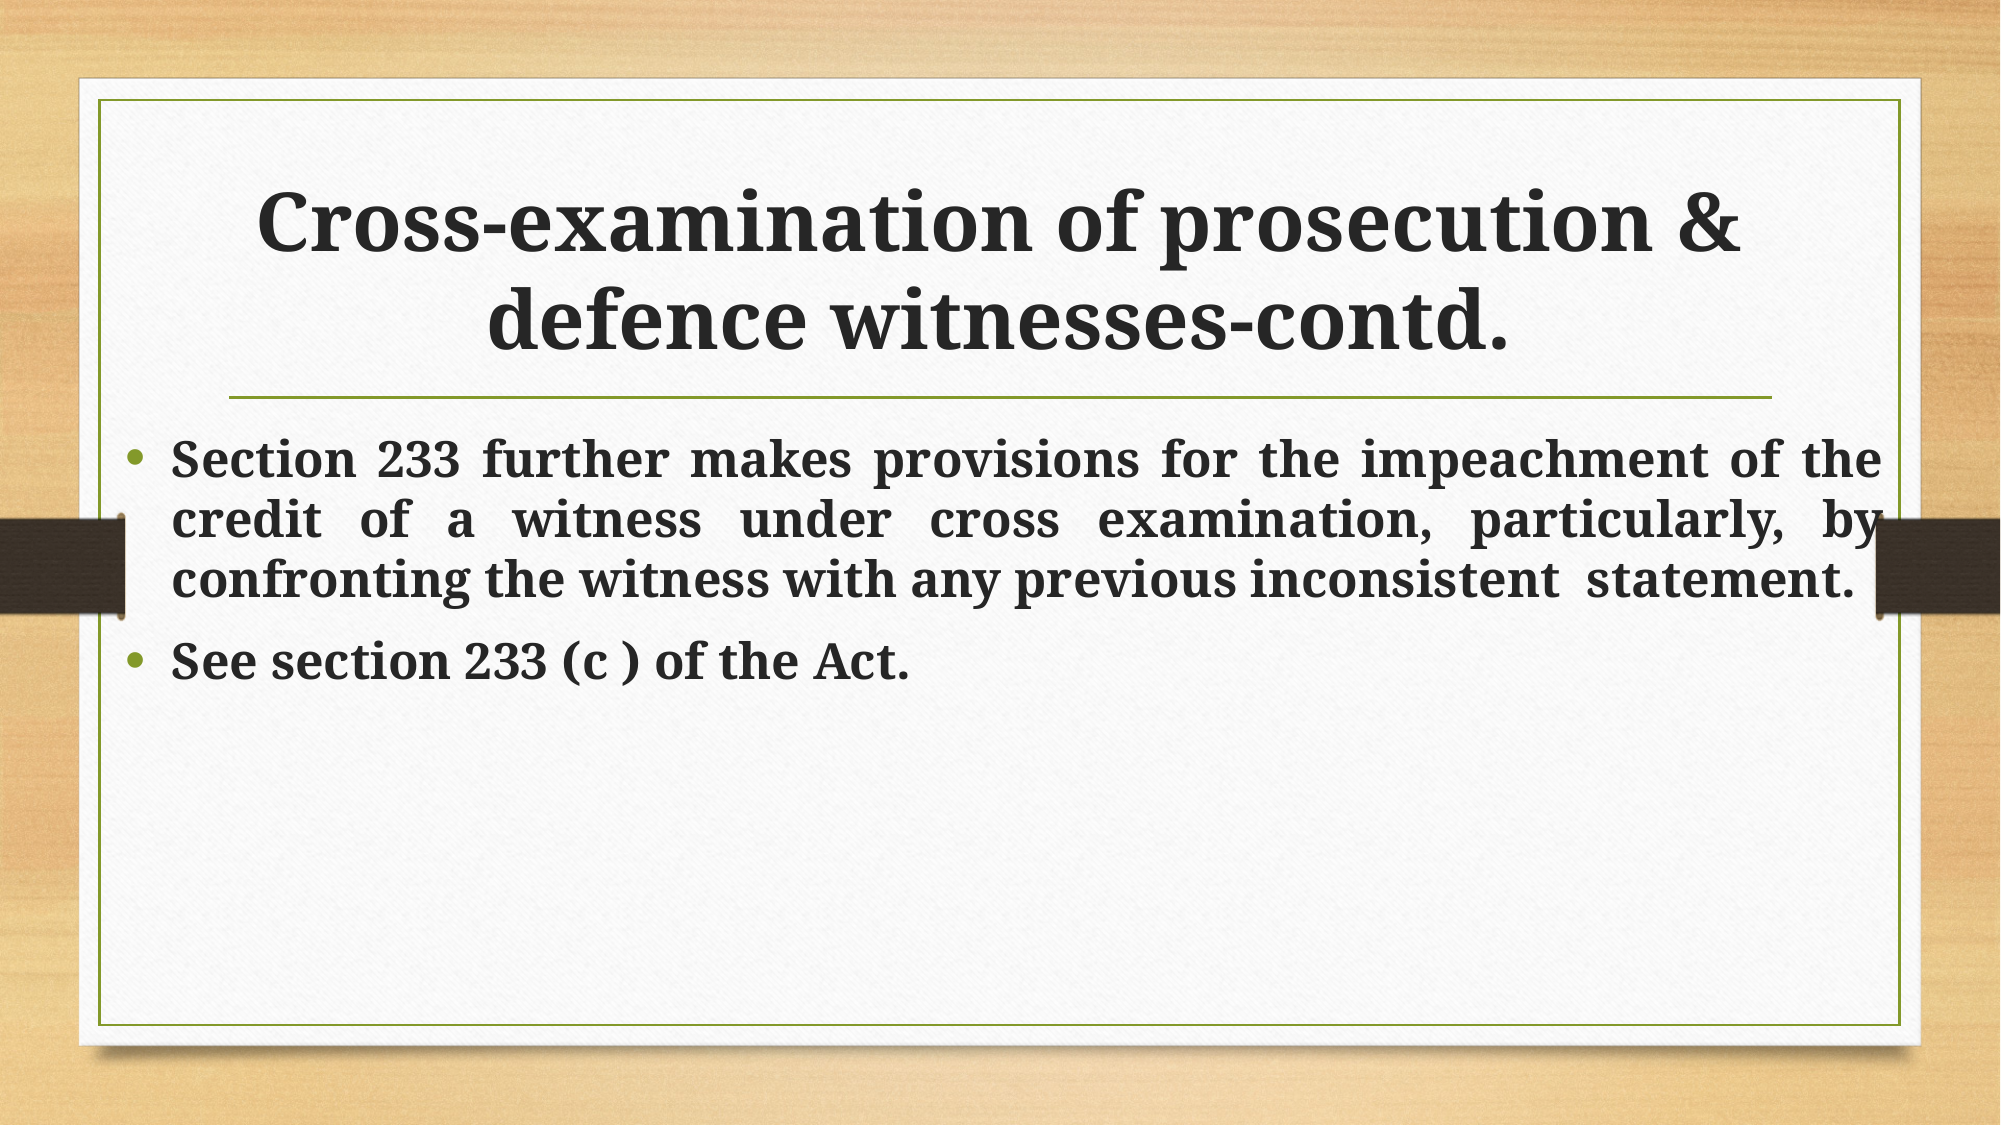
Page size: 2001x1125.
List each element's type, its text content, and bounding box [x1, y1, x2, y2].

list Section 233 further makes provisions for the impeachment of the credit of a witness under cross examination, particularly, by confronting the witness with any previous inconsistent statement. See section 233 (c ) of the Act. [110, 419, 1900, 964]
picture [0, 0, 2001, 1125]
title Cross-examination of prosecution & defence witnesses-contd. [212, 161, 1788, 375]
